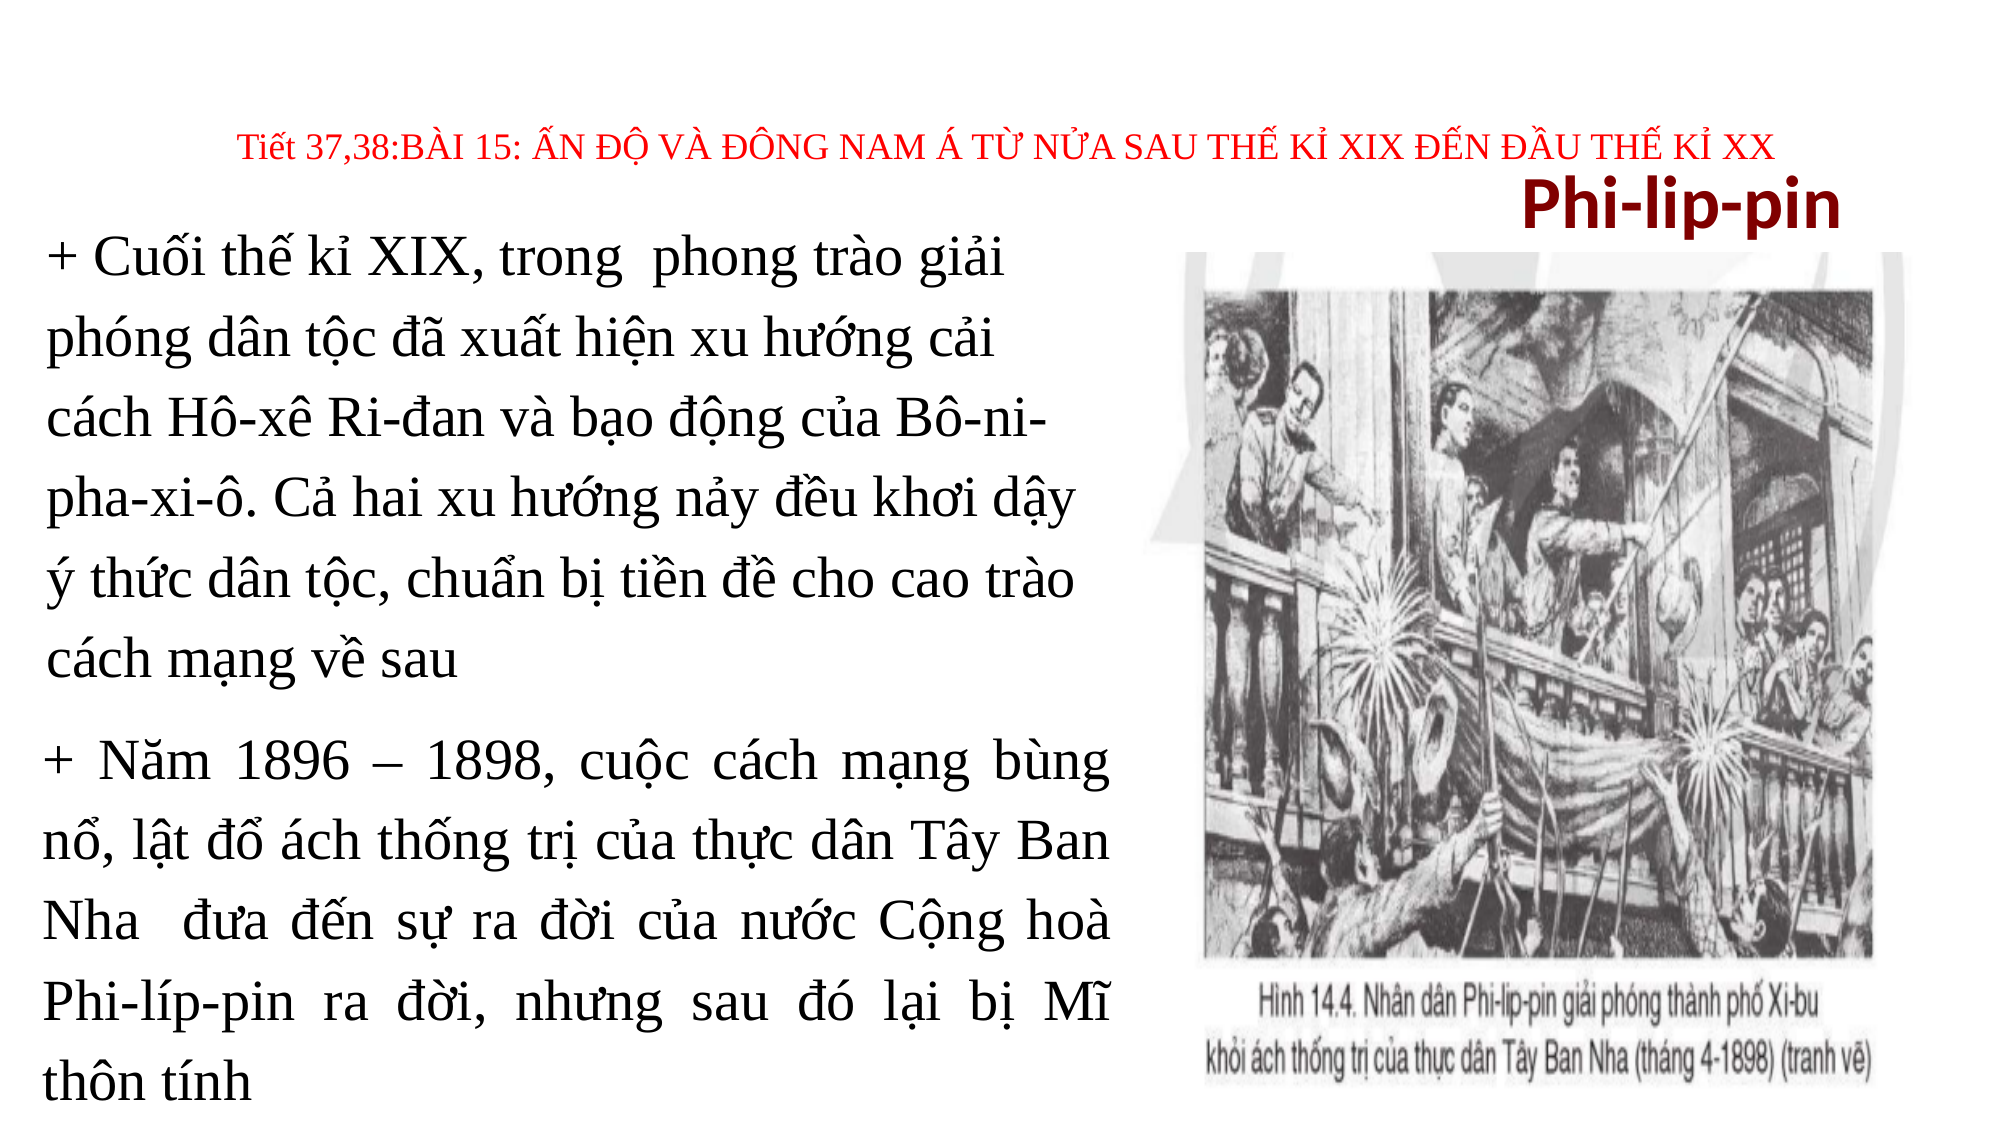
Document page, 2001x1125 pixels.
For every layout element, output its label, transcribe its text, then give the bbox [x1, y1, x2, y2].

text_box Phi-lip-pin [1506, 156, 1897, 252]
text_box + Cuối thế kỉ XIX, trong phong trào giải phóng dân tộc đã xuất hiện xu hướng cải cách Hô-xê Ri-đan và bạo động của Bô-ni-pha-xi-ô. Cả hai xu hướng nảy đều khơi dậy ý thức dân tộc, chuẩn bị tiền đề cho cao trào cách mạng về sau + Năm 1896 – 1898, cuộc cách mạng bùng nổ, lật đổ ách thống trị của thực dân Tây Ban Nha đưa đến sự ra đời của nước Cộng hoà Phi-líp-pin ra đời, nhưng sau đó lại bị Mĩ thôn tính [28, 199, 1127, 1120]
title Tiết 37,38:BÀI 15: ẤN ĐỘ VÀ ĐÔNG NAM Á TỪ NỬA SAU THẾ KỈ XIX ĐẾN ĐẦU THẾ KỈ XX [28, 119, 1985, 252]
picture [1125, 252, 2000, 1102]
